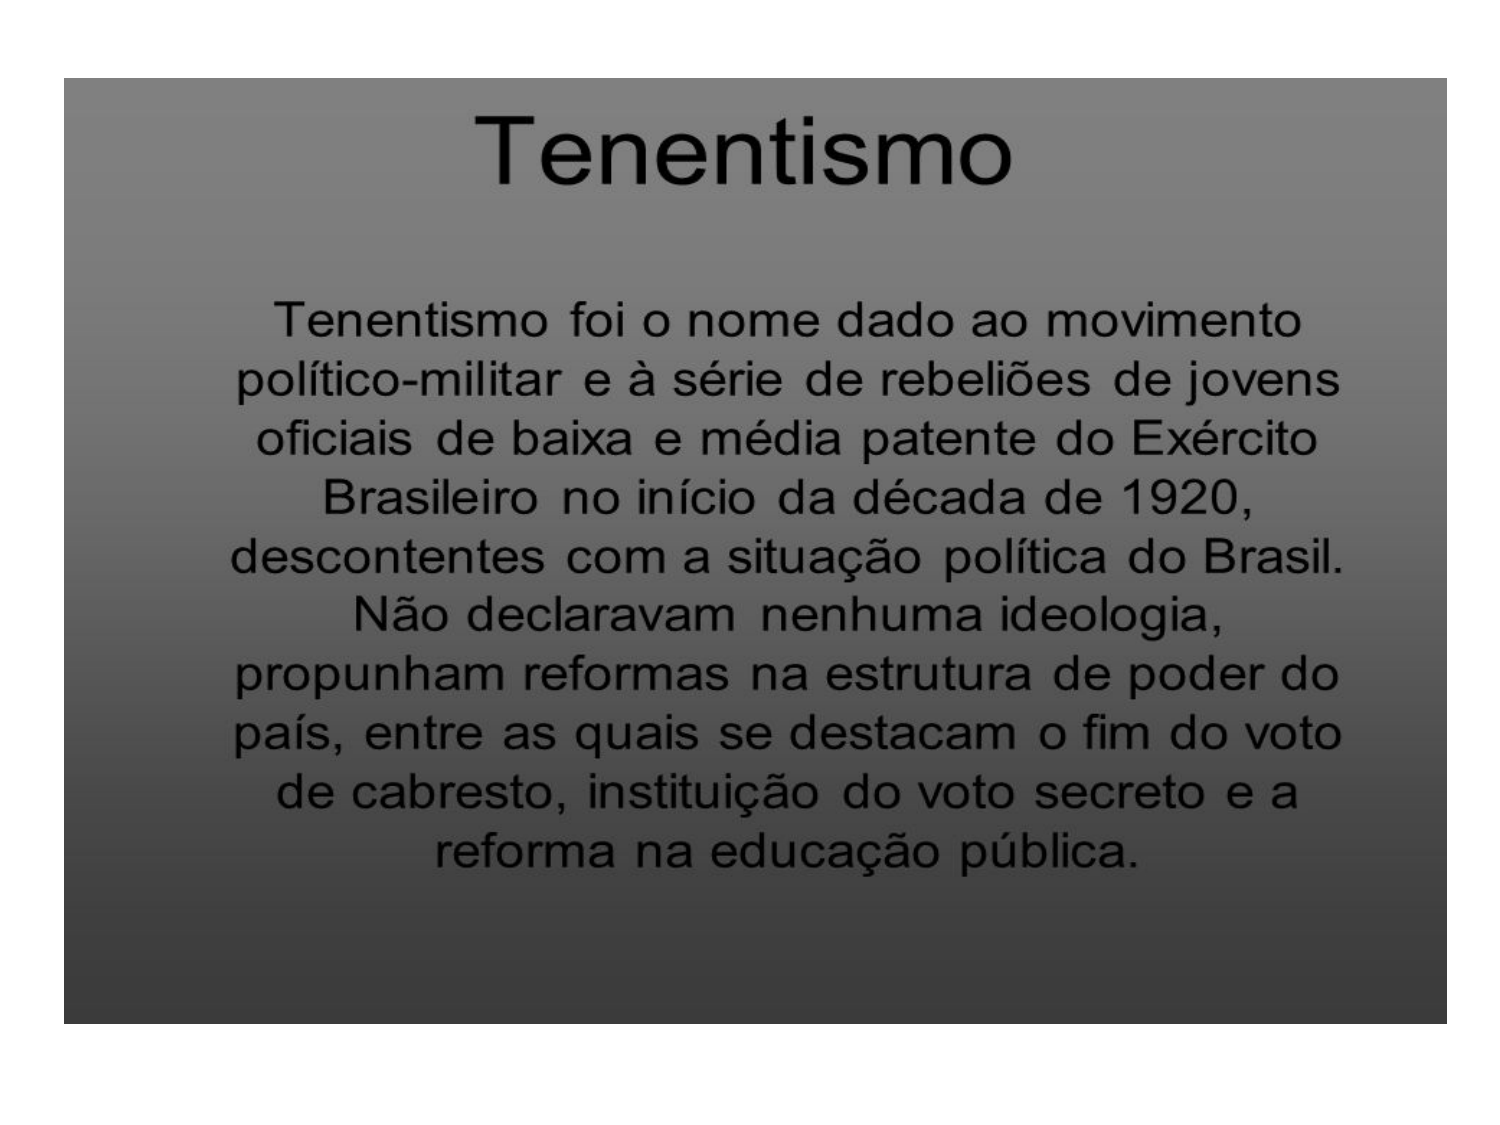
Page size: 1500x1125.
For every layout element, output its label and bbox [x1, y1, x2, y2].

picture [64, 77, 1448, 1024]
